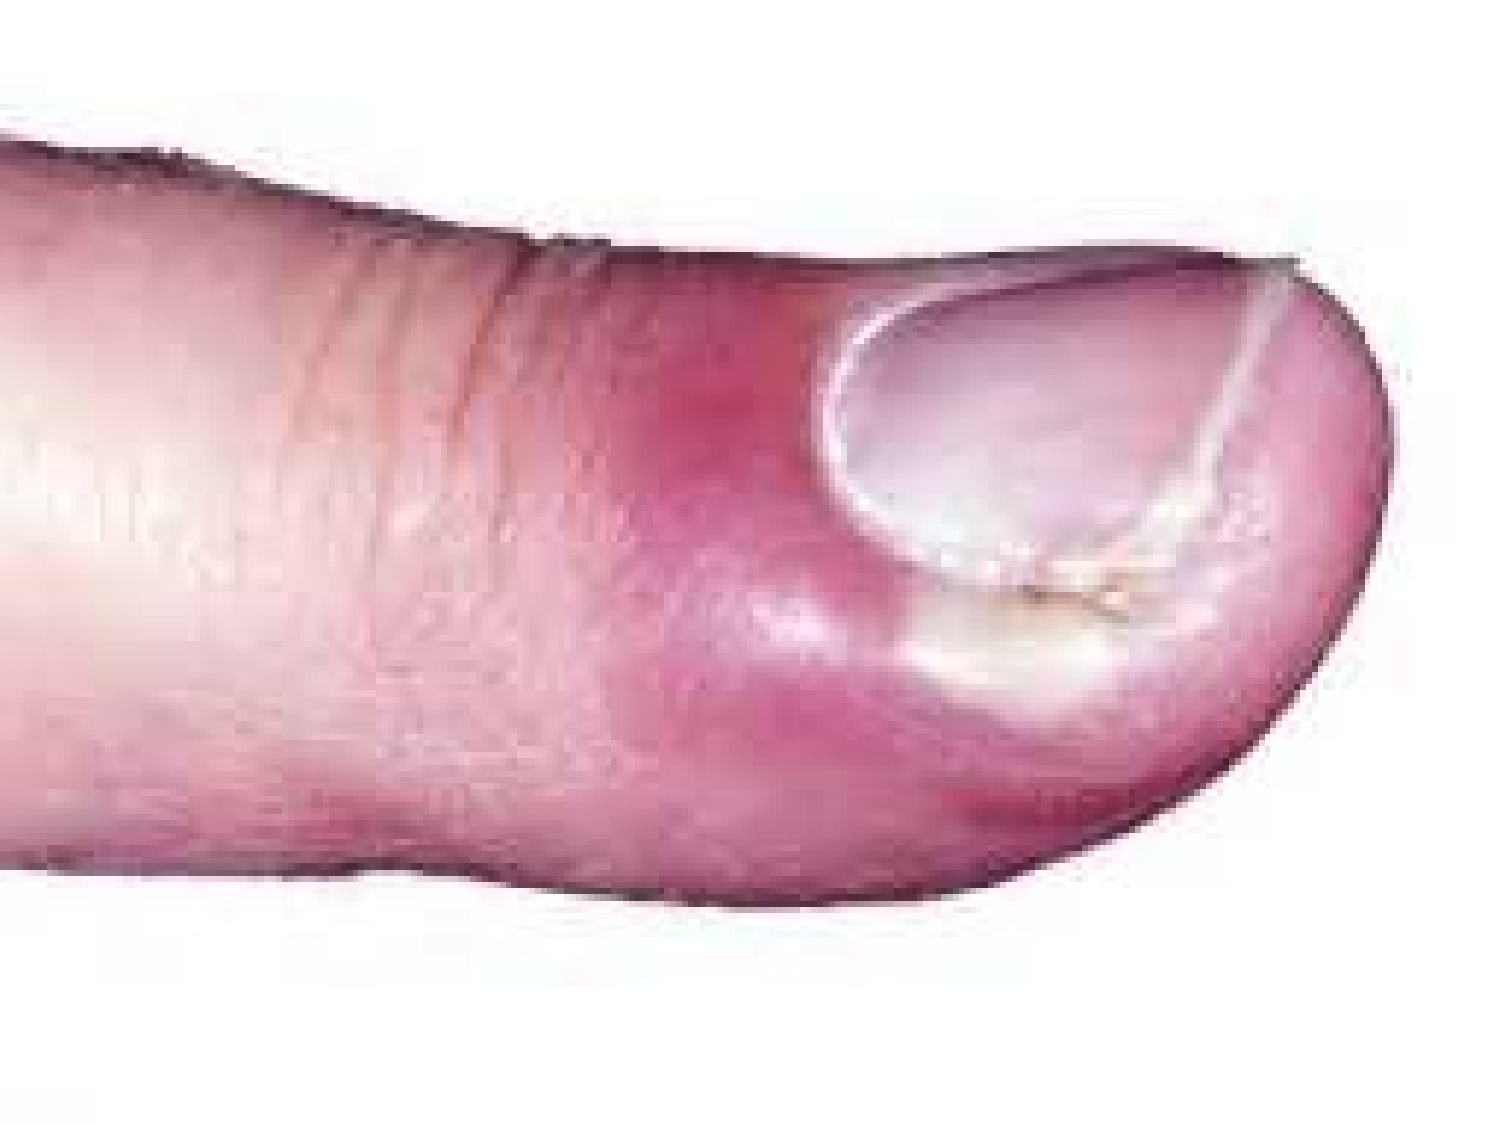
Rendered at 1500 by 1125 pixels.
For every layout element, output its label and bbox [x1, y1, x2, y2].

list [0, 0, 1471, 1125]
